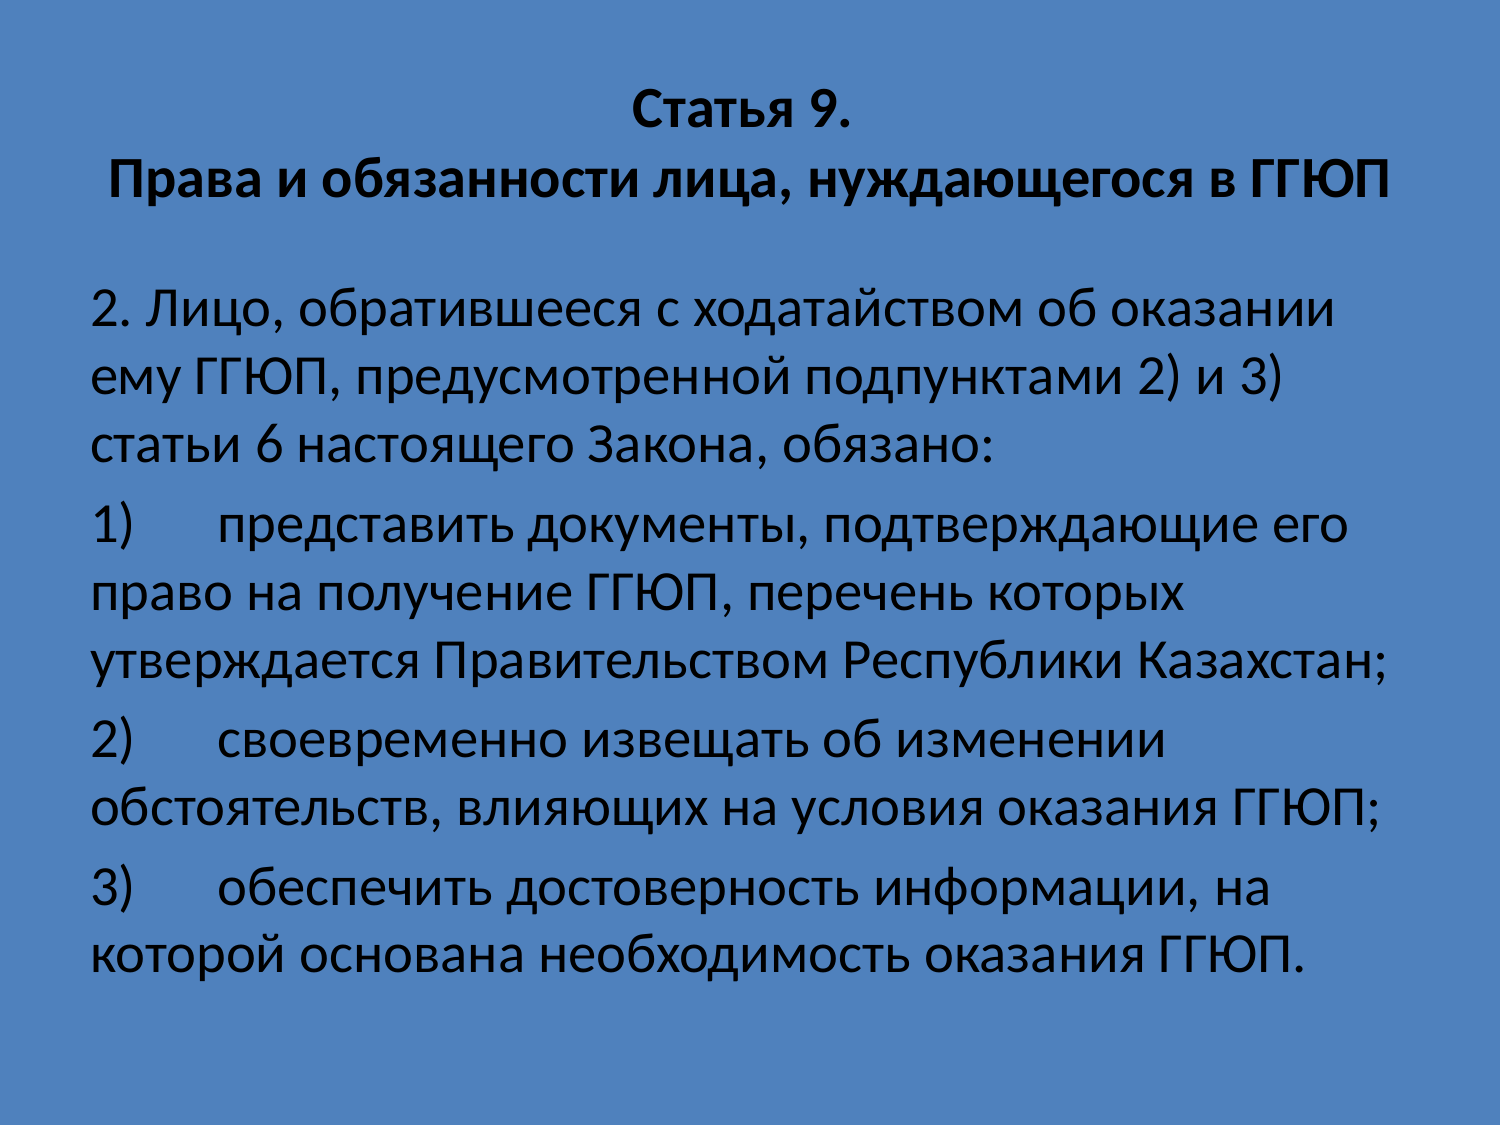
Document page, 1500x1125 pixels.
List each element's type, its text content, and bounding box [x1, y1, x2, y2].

list 2. Лицо, обратившееся с ходатайством об оказании ему ГГЮП, предусмотренной подпунктами 2) и 3) статьи 6 настоящего Закона, обязано: 1) представить документы, подтверждающие его право на получение ГГЮП, перечень которых утверждается Правительством Республики Казахстан; 2) своевременно извещать об изменении обстоятельств, влияющих на условия оказания ГГЮП; 3) обеспечить достоверность информации, на которой основана необходимость оказания ГГЮП. [74, 262, 1426, 1006]
title Статья 9. Права и обязанности лица, нуждающегося в ГГЮП [74, 44, 1426, 233]
